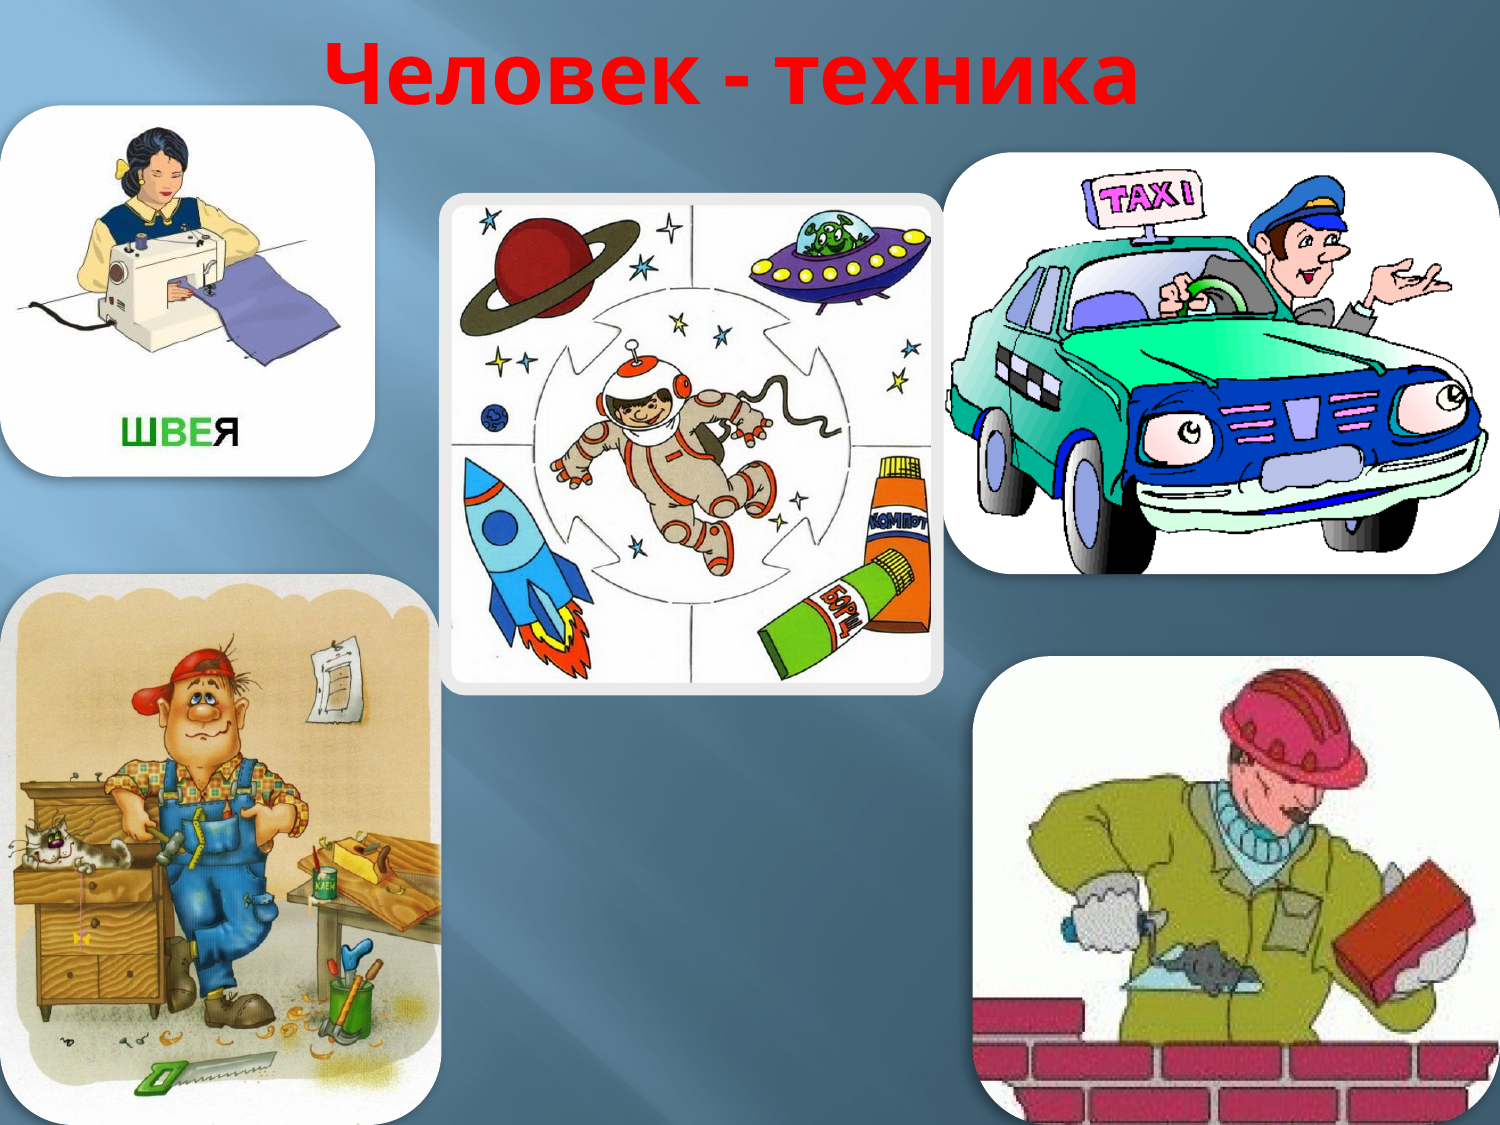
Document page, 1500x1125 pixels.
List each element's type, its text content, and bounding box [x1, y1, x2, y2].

picture [445, 198, 938, 690]
title Человек - техника [58, 0, 1409, 141]
picture [942, 152, 1500, 575]
picture [0, 105, 376, 477]
picture [972, 655, 1500, 1125]
picture [0, 573, 442, 1125]
